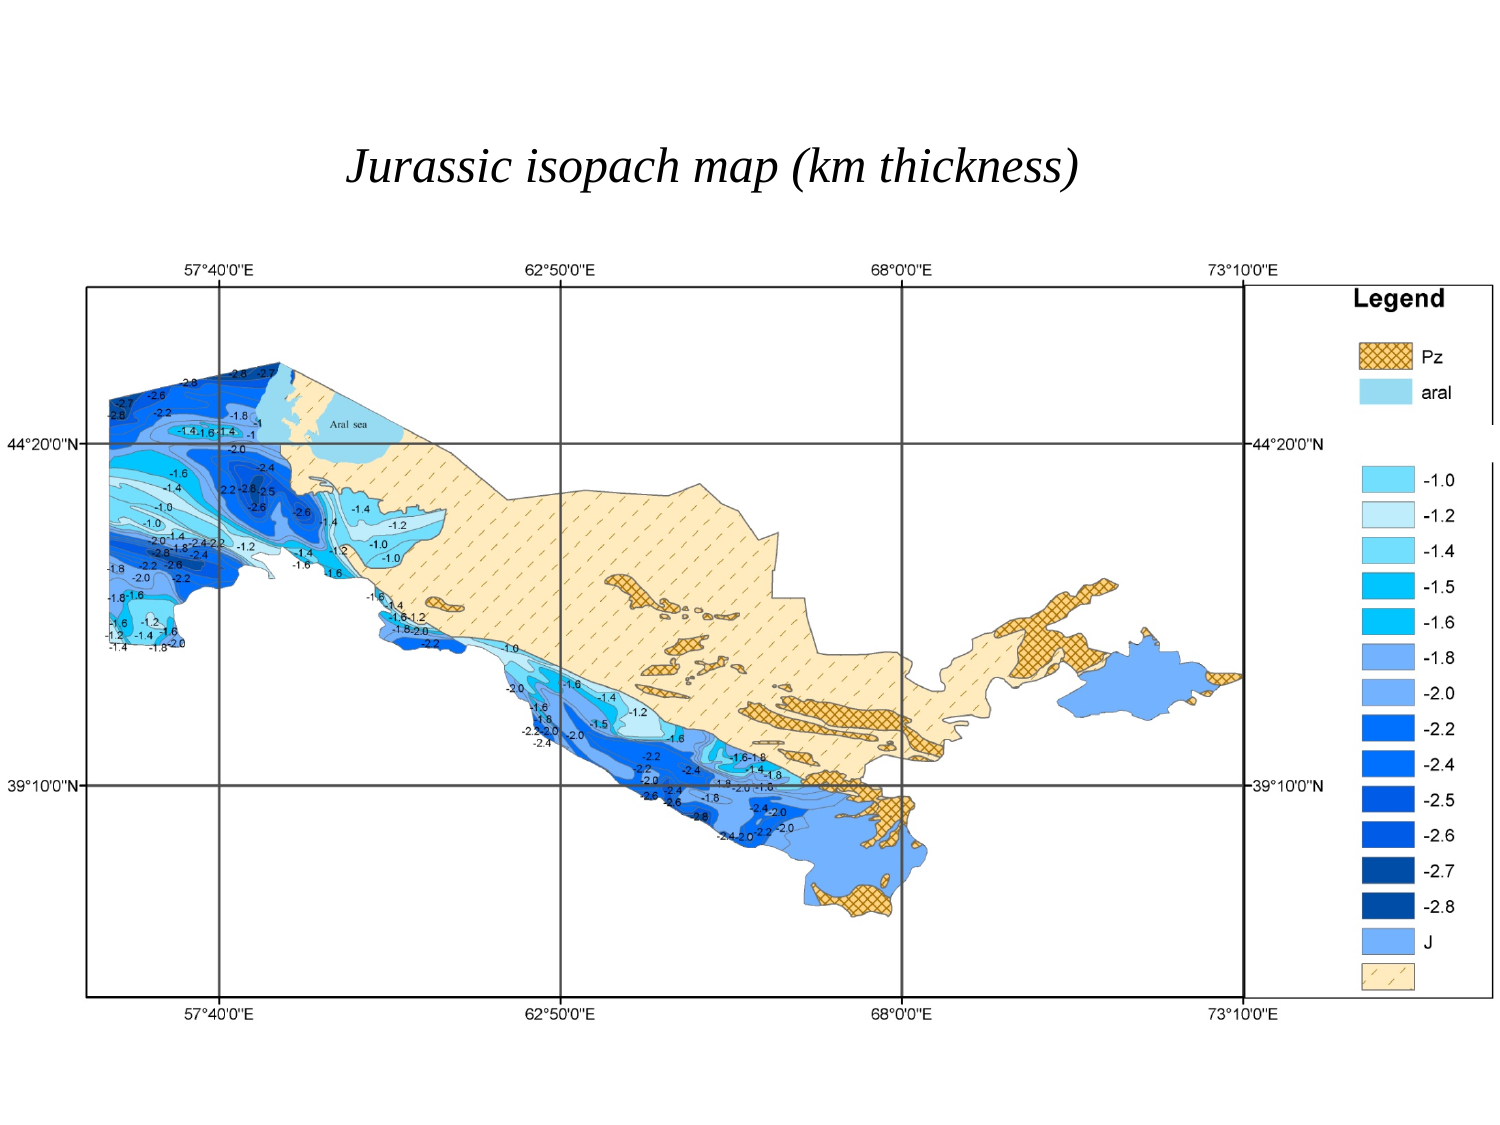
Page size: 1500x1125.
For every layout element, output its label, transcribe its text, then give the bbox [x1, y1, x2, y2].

picture [0, 249, 1500, 1040]
text_box Jurassic isopach map (km thickness) [224, 124, 1200, 200]
